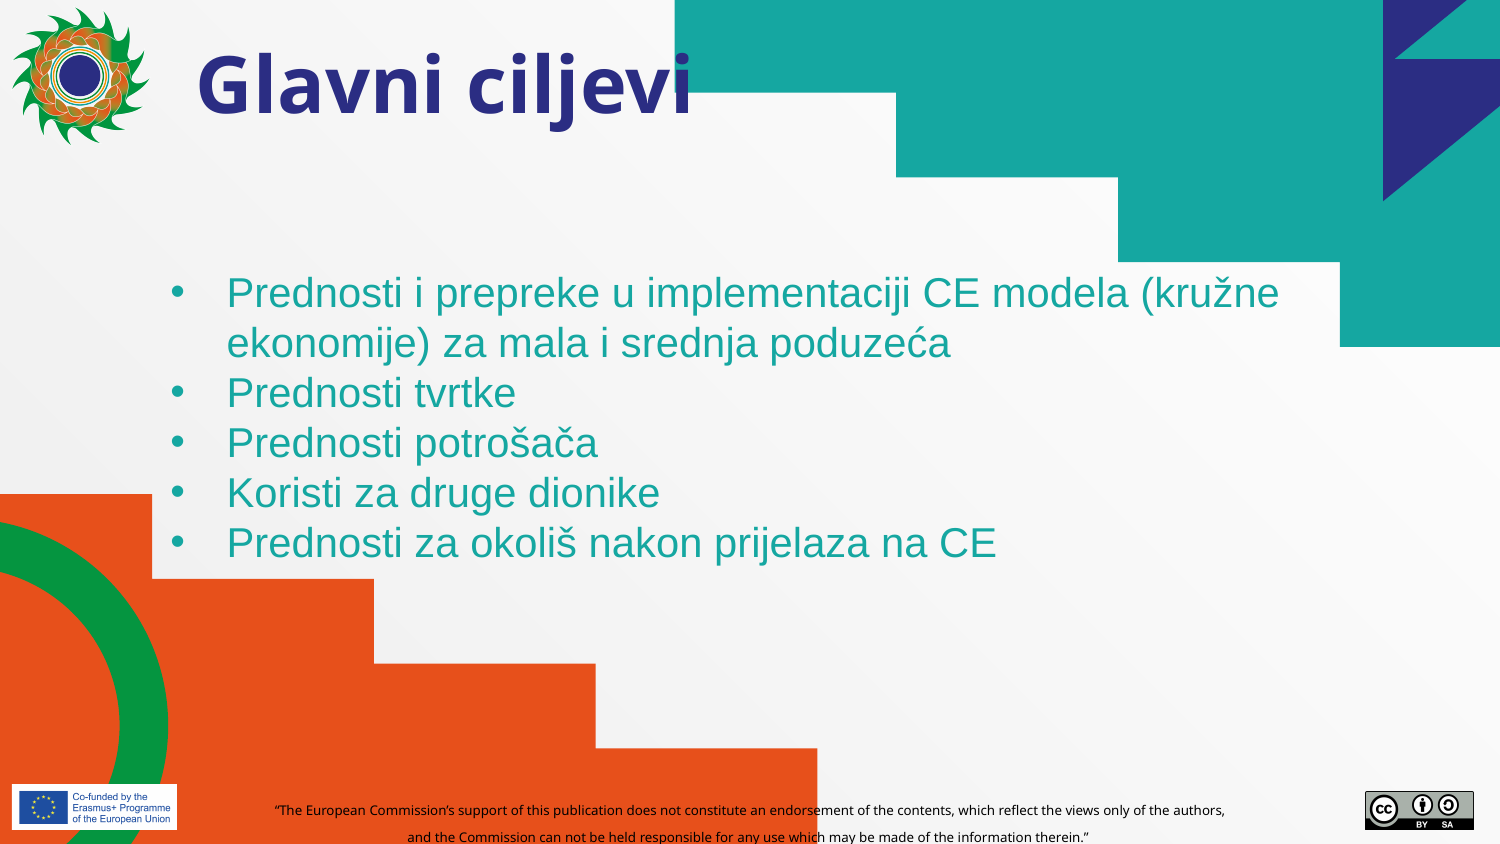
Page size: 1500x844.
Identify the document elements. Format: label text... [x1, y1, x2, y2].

picture [11, 784, 177, 830]
picture [11, 6, 151, 147]
picture [1365, 791, 1474, 830]
subtitle Prednosti i prepreke u implementaciji CE modela (kružne ekonomije) za mala i srednja poduzeća Prednosti tvrtke Prednosti potrošača Koristi za druge dionike Prednosti za okoliš nakon prijelaza na CE [155, 250, 1408, 444]
title Glavni ciljevi [180, 19, 1447, 126]
